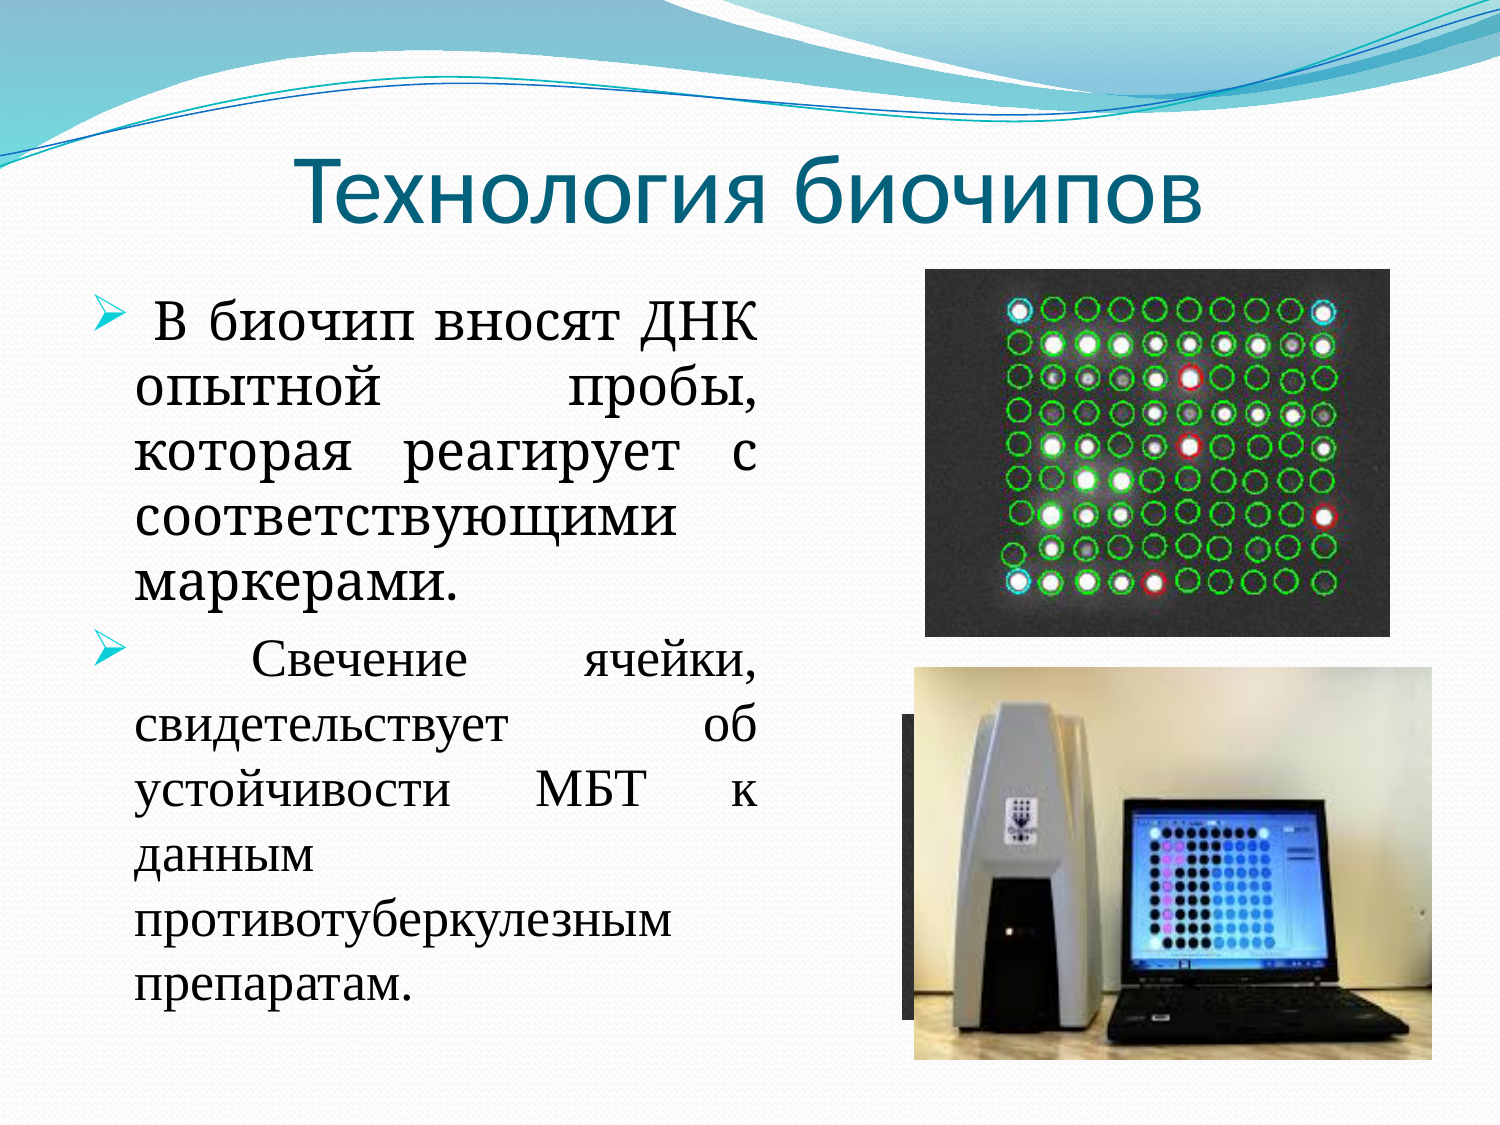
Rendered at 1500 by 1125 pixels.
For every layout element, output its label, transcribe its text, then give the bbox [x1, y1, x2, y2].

title Технология биочипов [75, 115, 1425, 244]
picture [913, 667, 1433, 1060]
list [925, 269, 1391, 637]
list В биочип вносят ДНК опытной пробы, которая реагирует с соответствующими маркерами. Свечение ячейки, свидетельствует об устойчивости МБТ к данным противотуберкулезным препаратам. [75, 278, 774, 1043]
picture [902, 714, 908, 1020]
